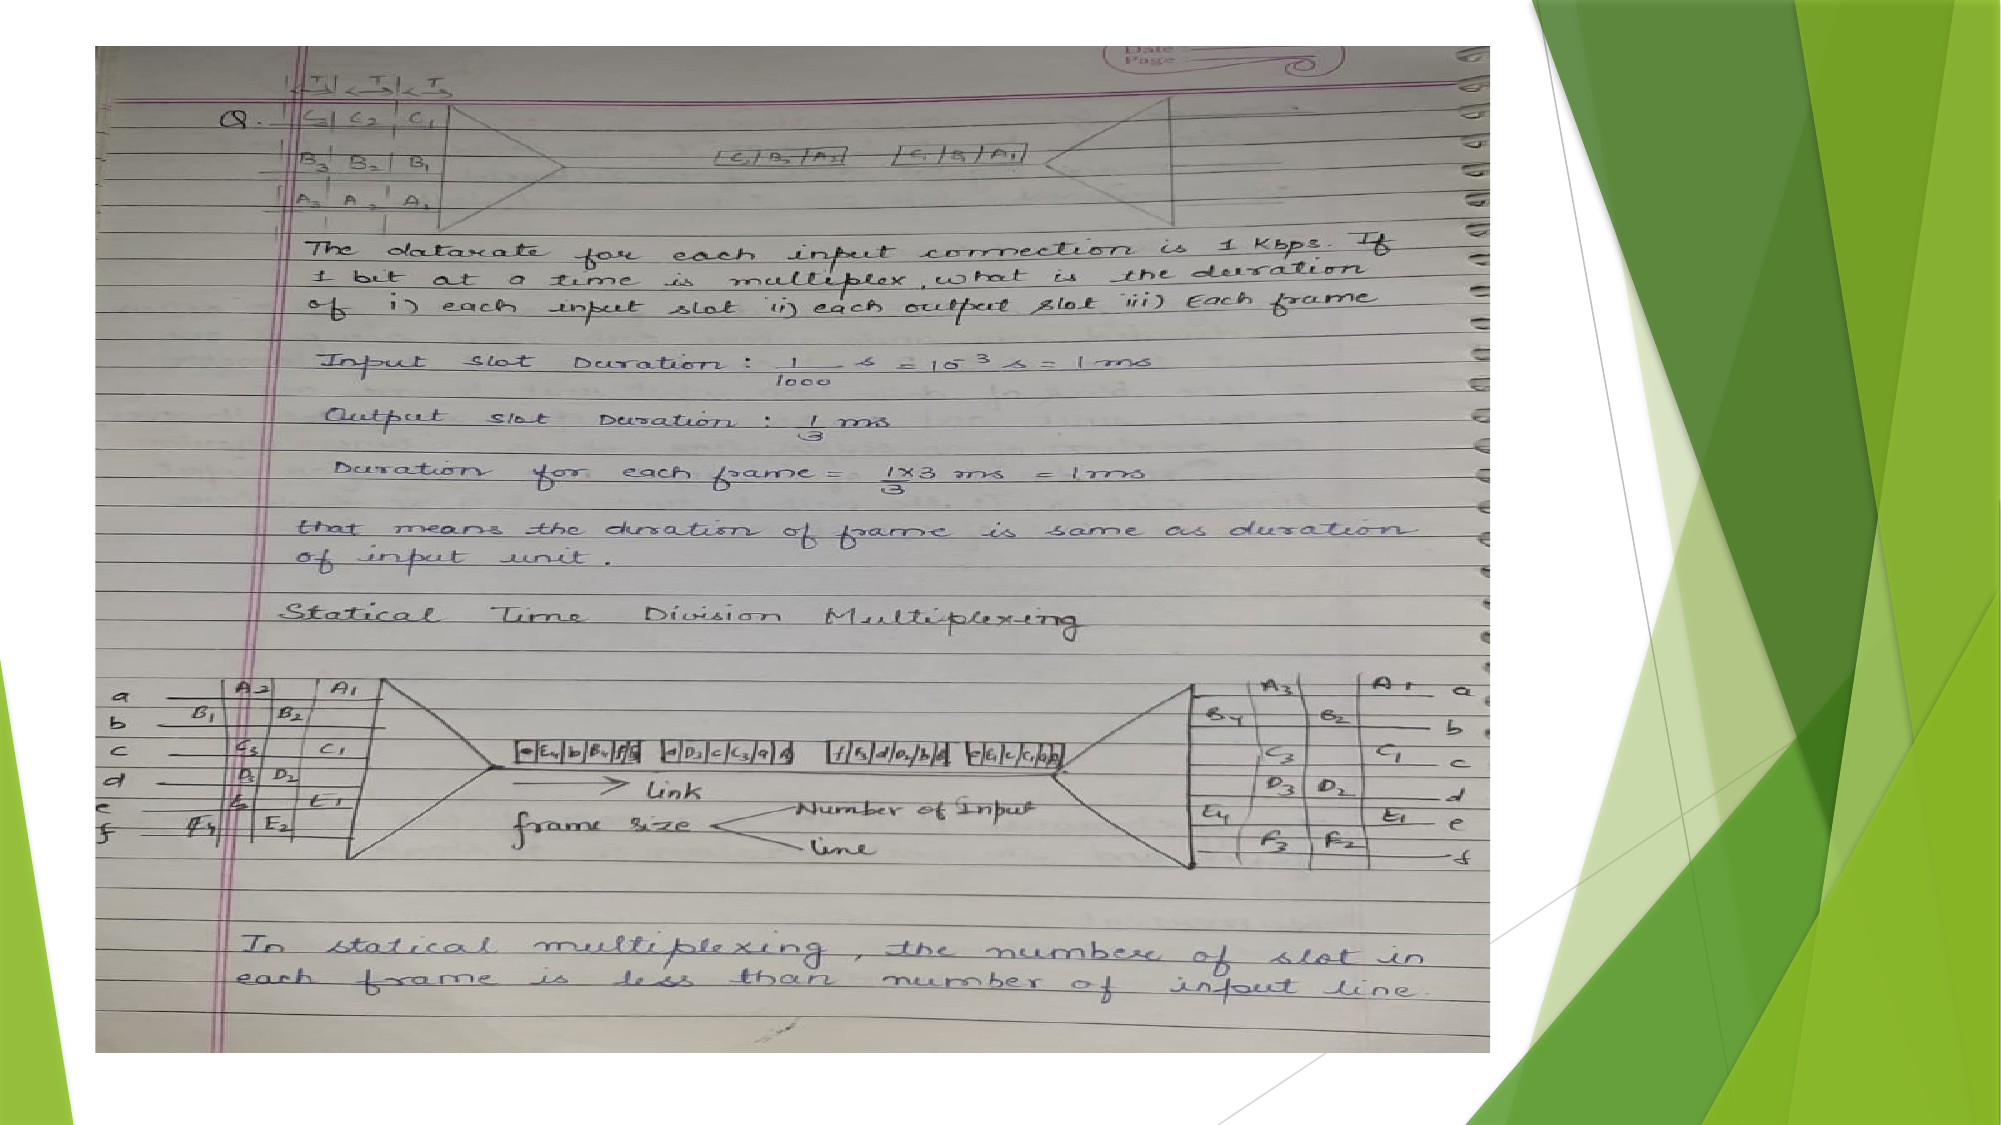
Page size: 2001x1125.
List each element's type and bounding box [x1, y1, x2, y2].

picture [94, 45, 1491, 1054]
